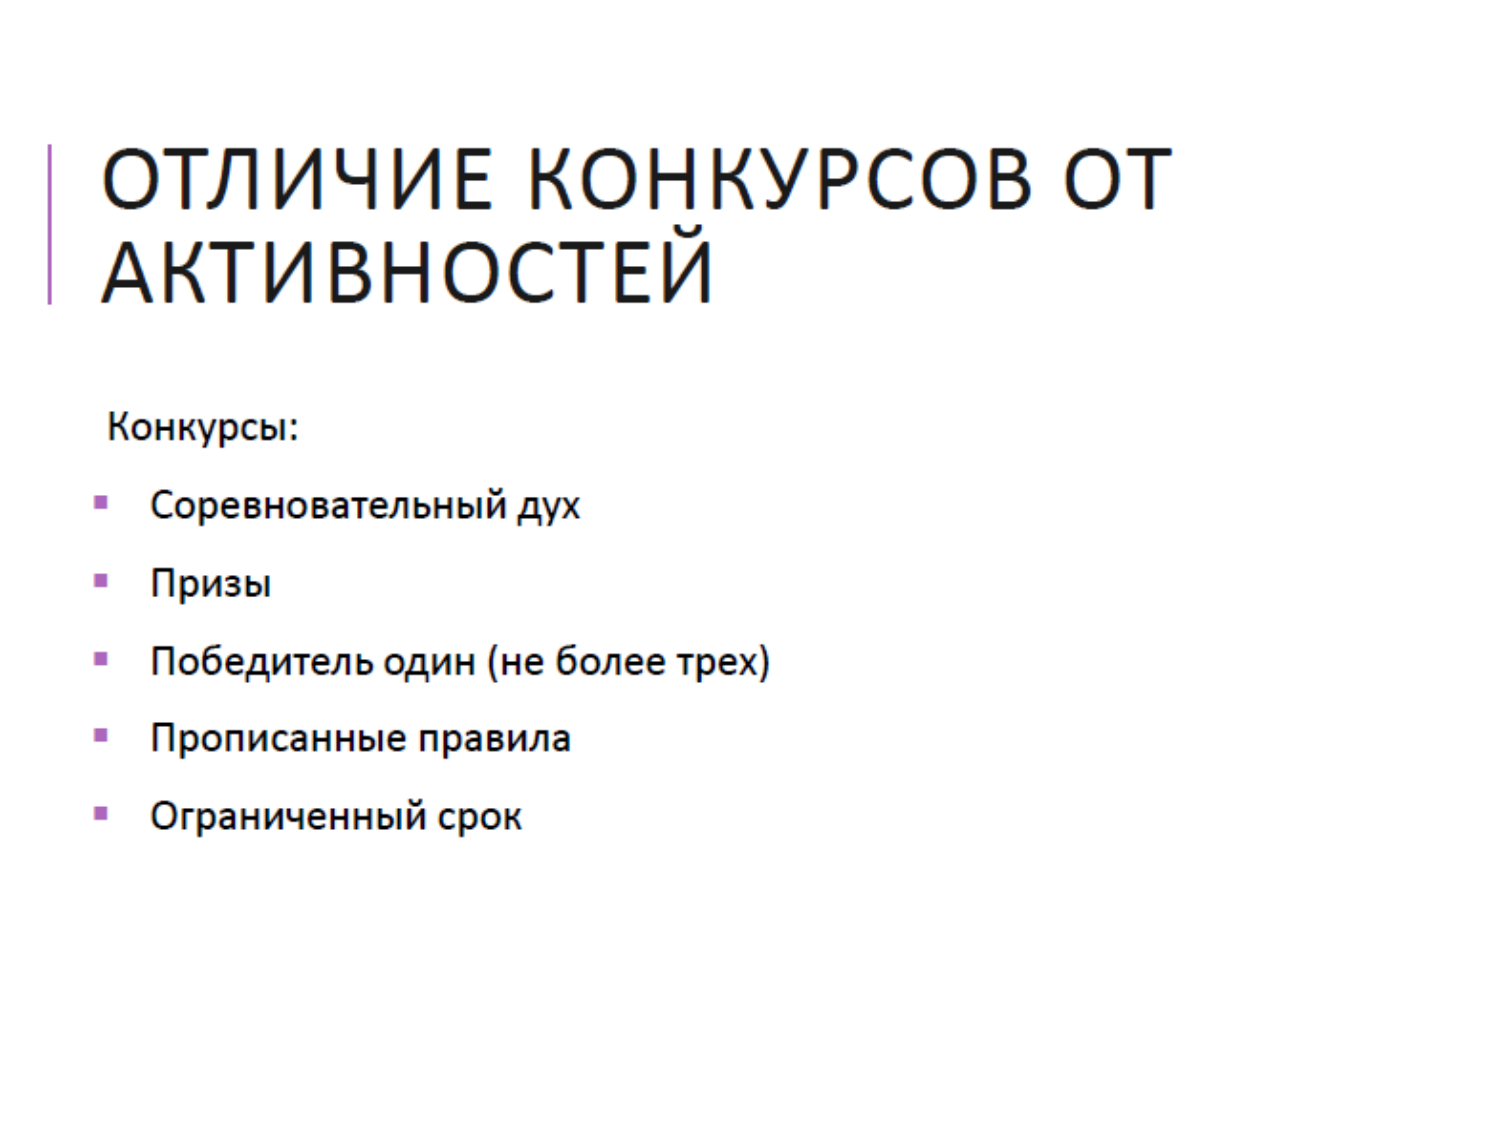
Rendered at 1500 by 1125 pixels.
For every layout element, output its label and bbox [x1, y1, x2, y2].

picture [9, 77, 1436, 1014]
